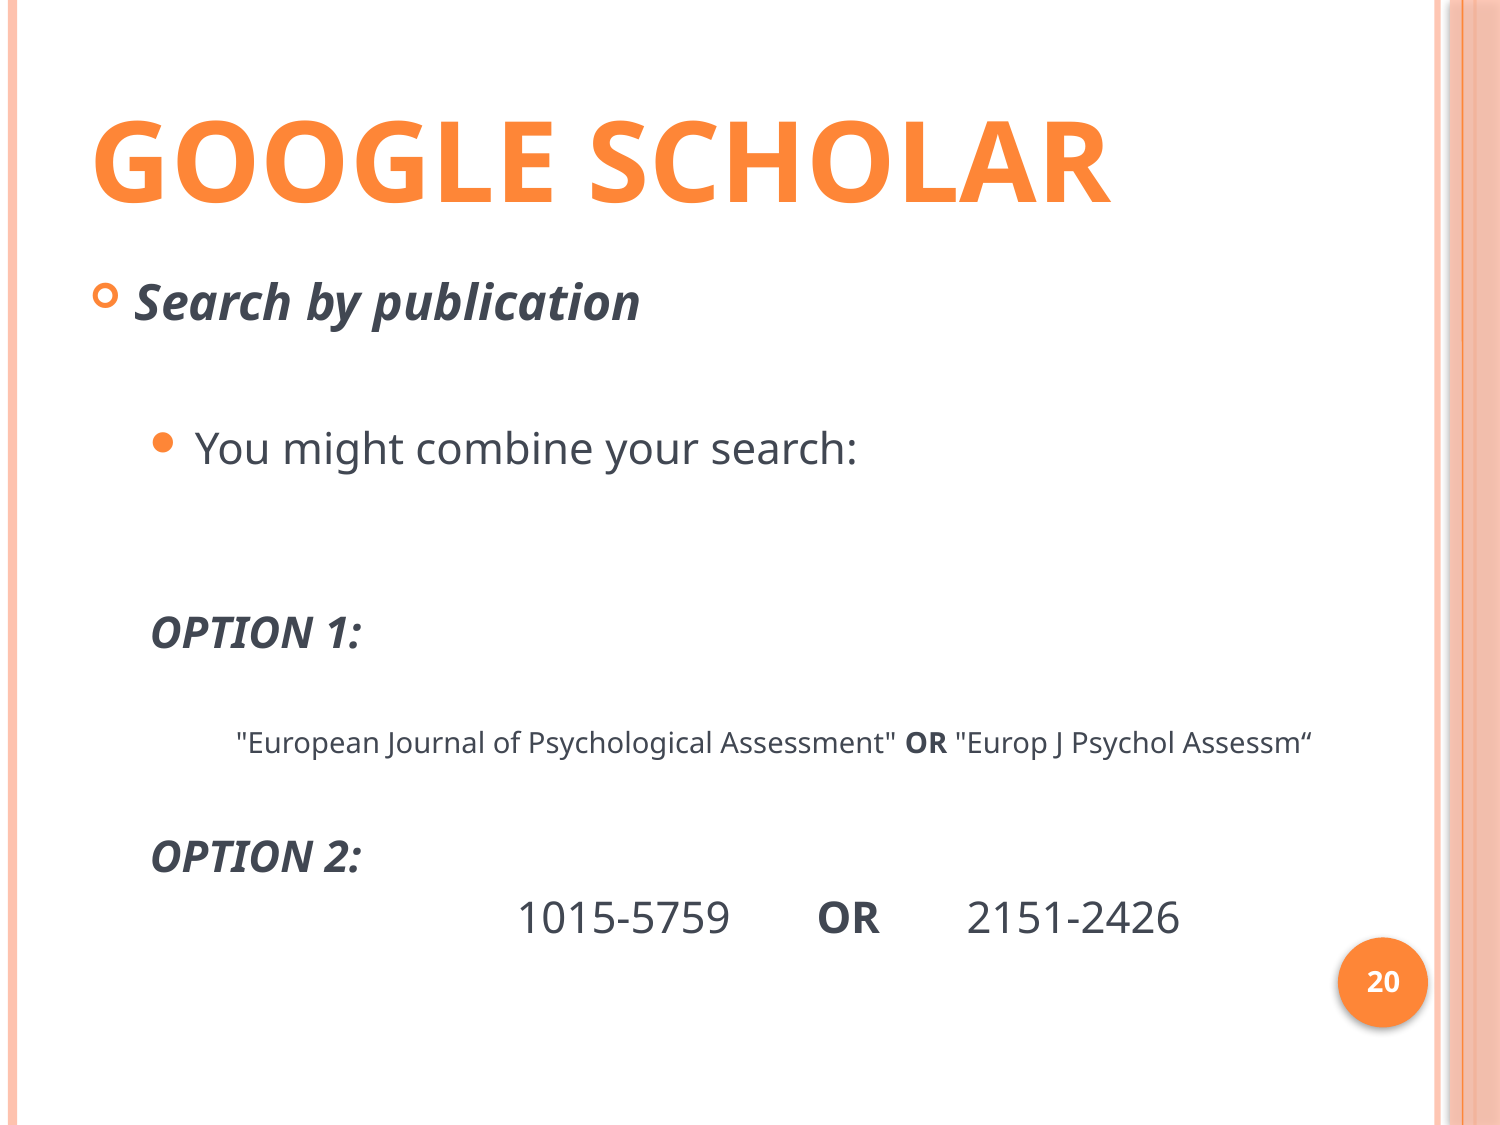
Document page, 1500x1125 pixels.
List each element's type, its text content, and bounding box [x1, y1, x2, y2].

title Google Scholar [75, 45, 1388, 233]
slide_number 20 [1333, 940, 1434, 1027]
list Search by publication You might combine your search: OPTION 1: "European Journal of Psychological Assessment" OR "Europ J Psychol Assessm“ OPTION 2: 1015-5759 OR 2151-2426 [75, 262, 1413, 1062]
